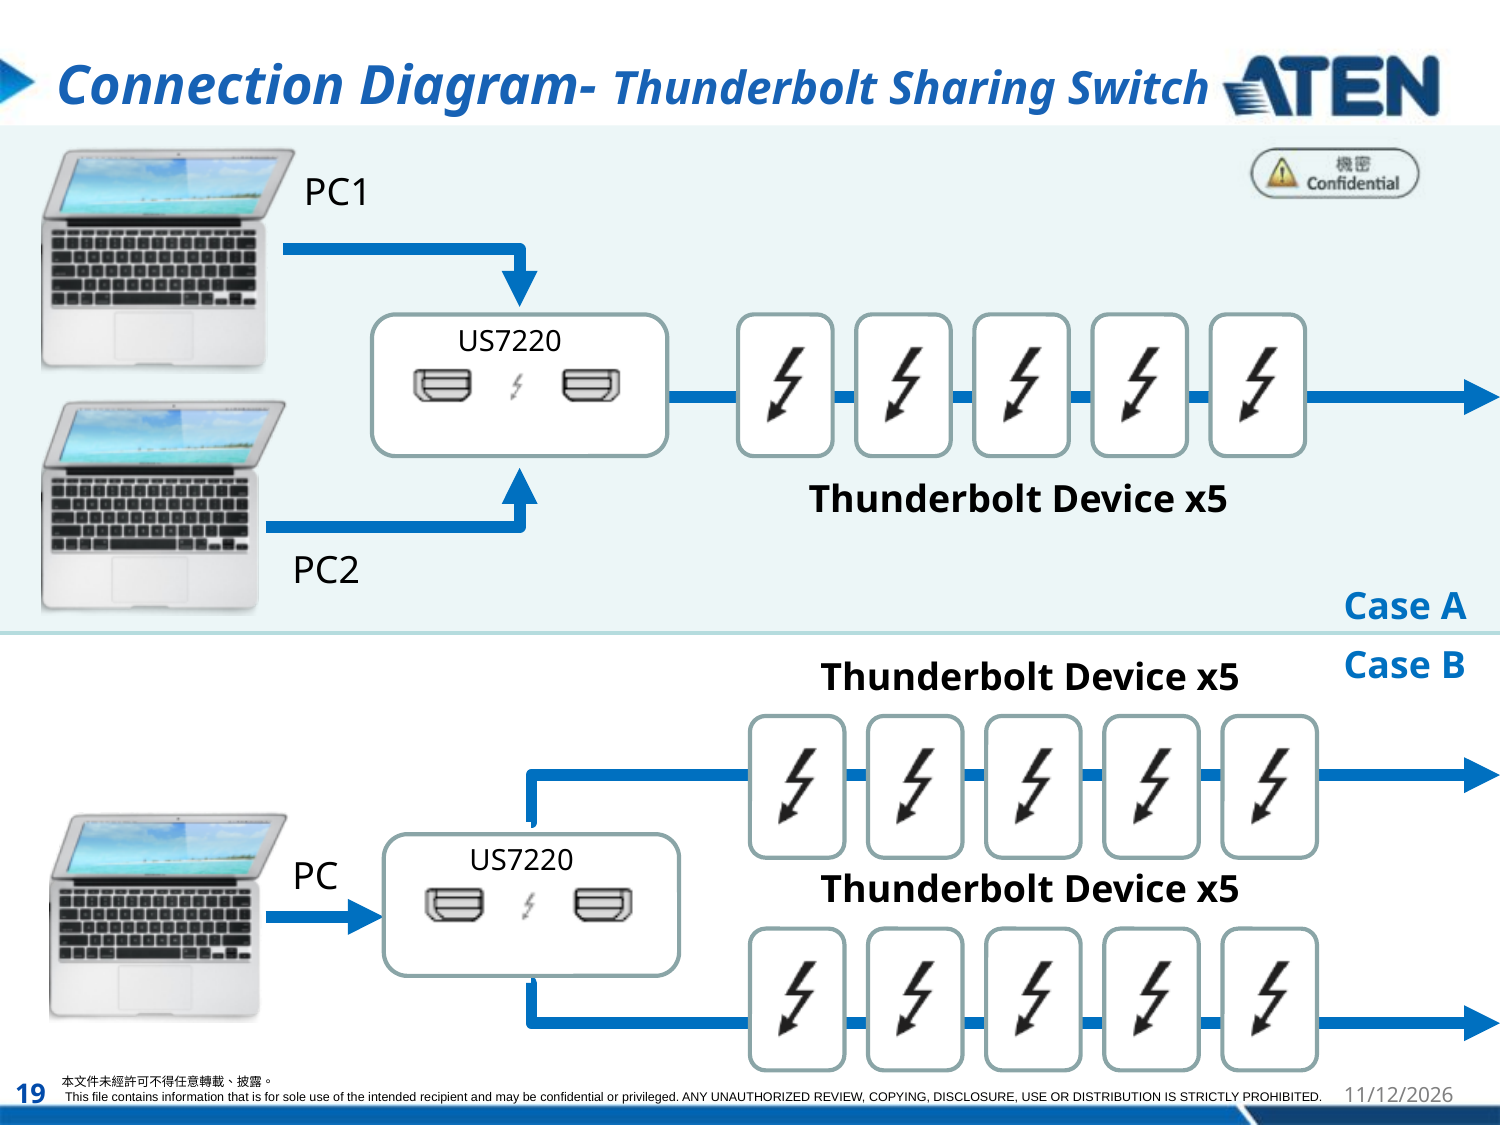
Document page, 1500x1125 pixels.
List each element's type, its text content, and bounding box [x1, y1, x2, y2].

picture [41, 396, 326, 616]
text_box [0, 123, 1500, 631]
title Connection Diagram- Thunderbolt Sharing Switch [40, 42, 1282, 124]
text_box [383, 833, 680, 977]
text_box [330, 467, 520, 528]
text_box Case A [1328, 574, 1500, 633]
text_box PC2 [330, 538, 431, 599]
text_box Thunderbolt Device x5 [805, 645, 1256, 705]
picture [0, 0, 1500, 123]
slide_number 19 [0, 1068, 154, 1117]
picture [0, 635, 1500, 1125]
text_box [371, 314, 668, 457]
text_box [737, 314, 1306, 457]
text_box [342, 249, 520, 308]
picture [41, 145, 337, 374]
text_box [265, 715, 1500, 1071]
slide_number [1328, 1078, 1500, 1122]
text_box PC1 [342, 160, 443, 221]
text_box Thunderbolt Device x5 [793, 467, 1244, 528]
text_box Case B [1328, 639, 1500, 694]
